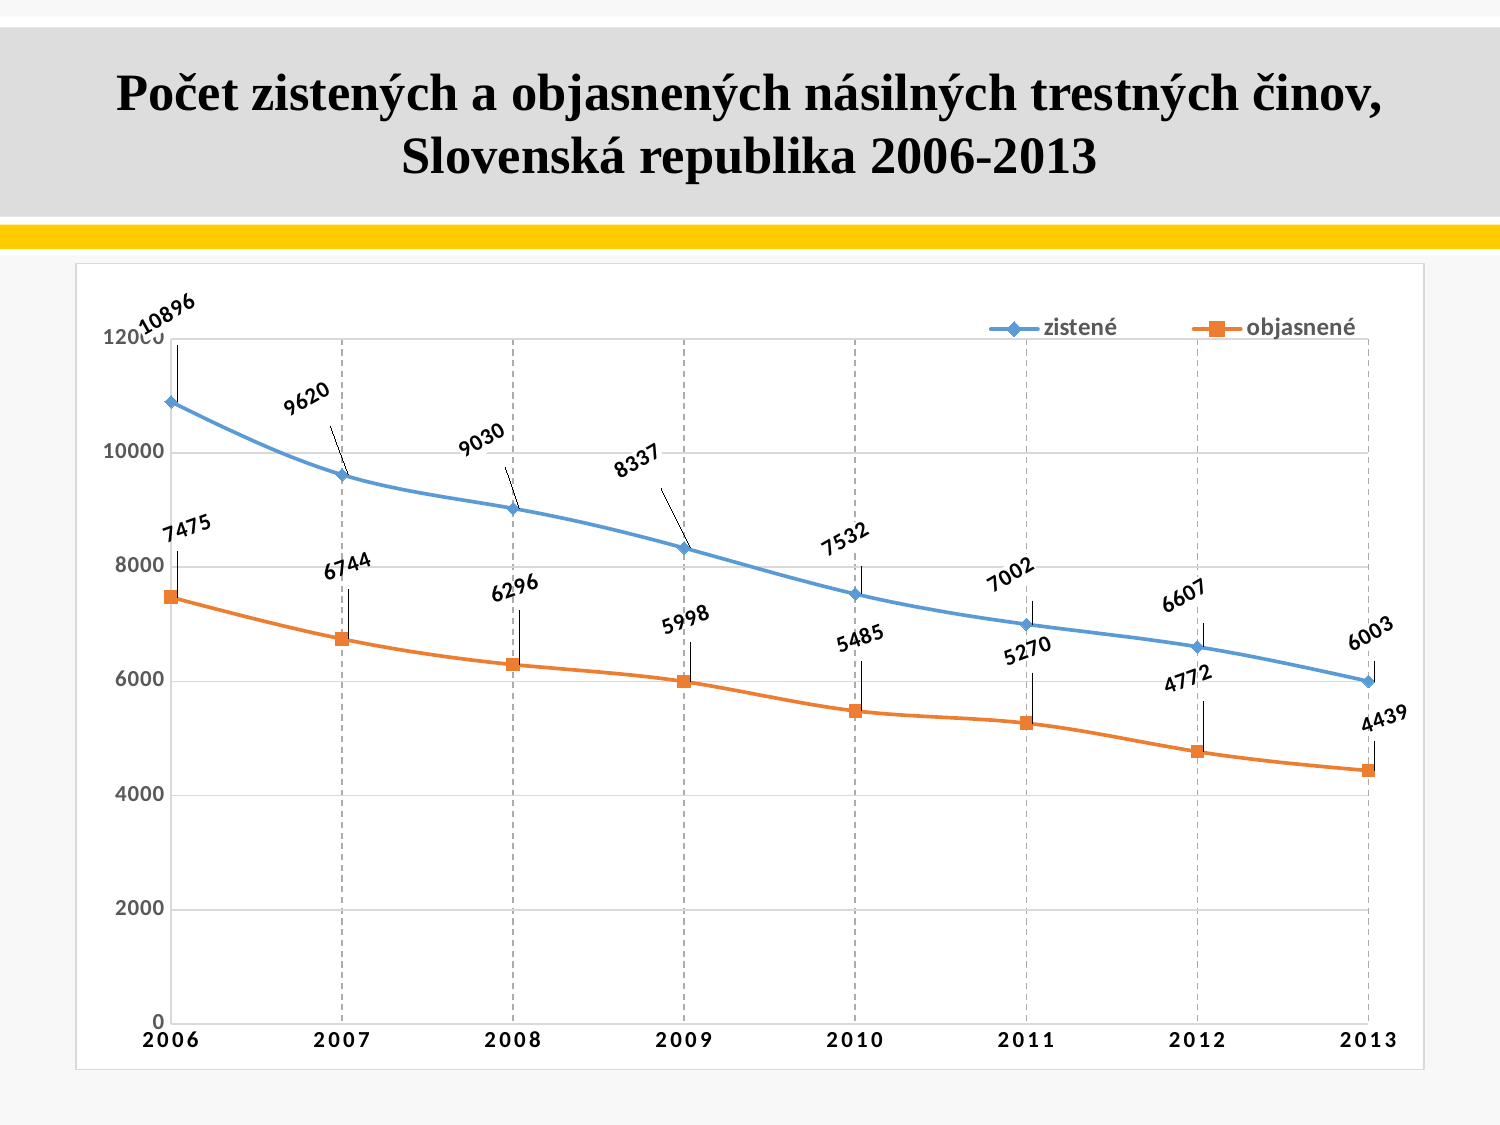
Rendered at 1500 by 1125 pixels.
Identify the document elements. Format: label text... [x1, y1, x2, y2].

chart [74, 262, 1426, 1071]
title Počet zistených a objasnených násilných trestných činov, Slovenská republika 2006-2013 [75, 29, 1425, 213]
